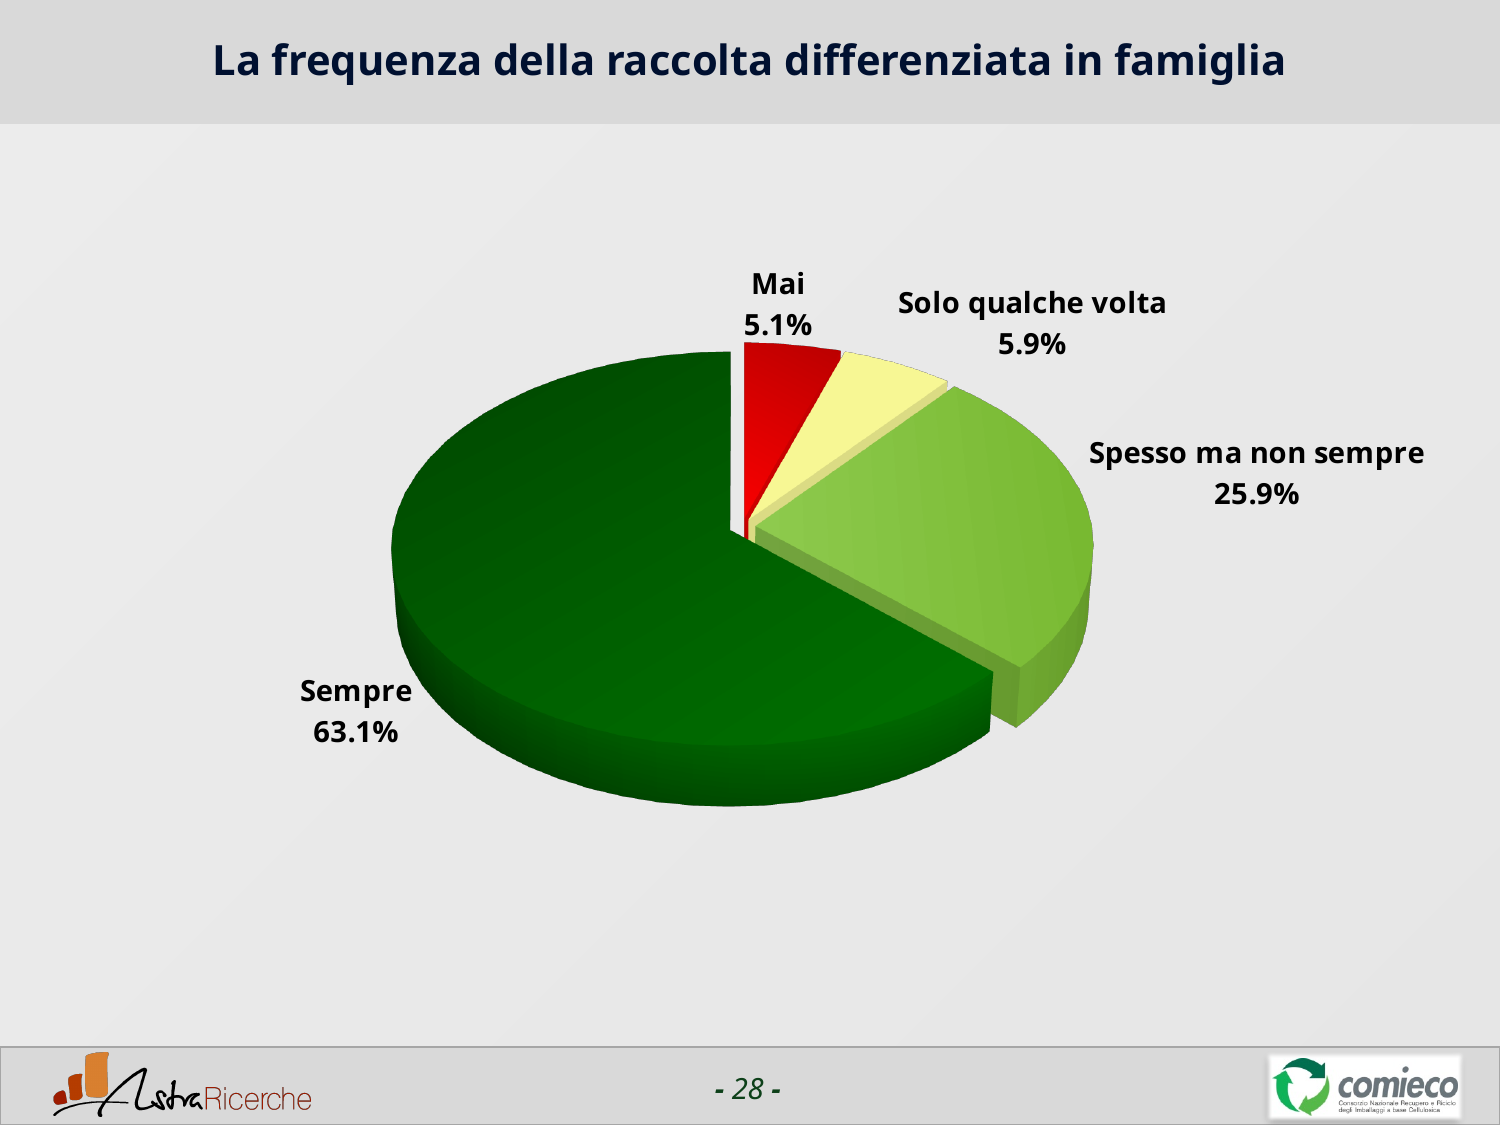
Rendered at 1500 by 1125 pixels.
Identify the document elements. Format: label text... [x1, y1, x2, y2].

chart [3, 124, 1500, 1047]
picture [1272, 1058, 1458, 1116]
title La frequenza della raccolta differenziata in famiglia [23, 4, 1477, 123]
picture [53, 1052, 311, 1117]
